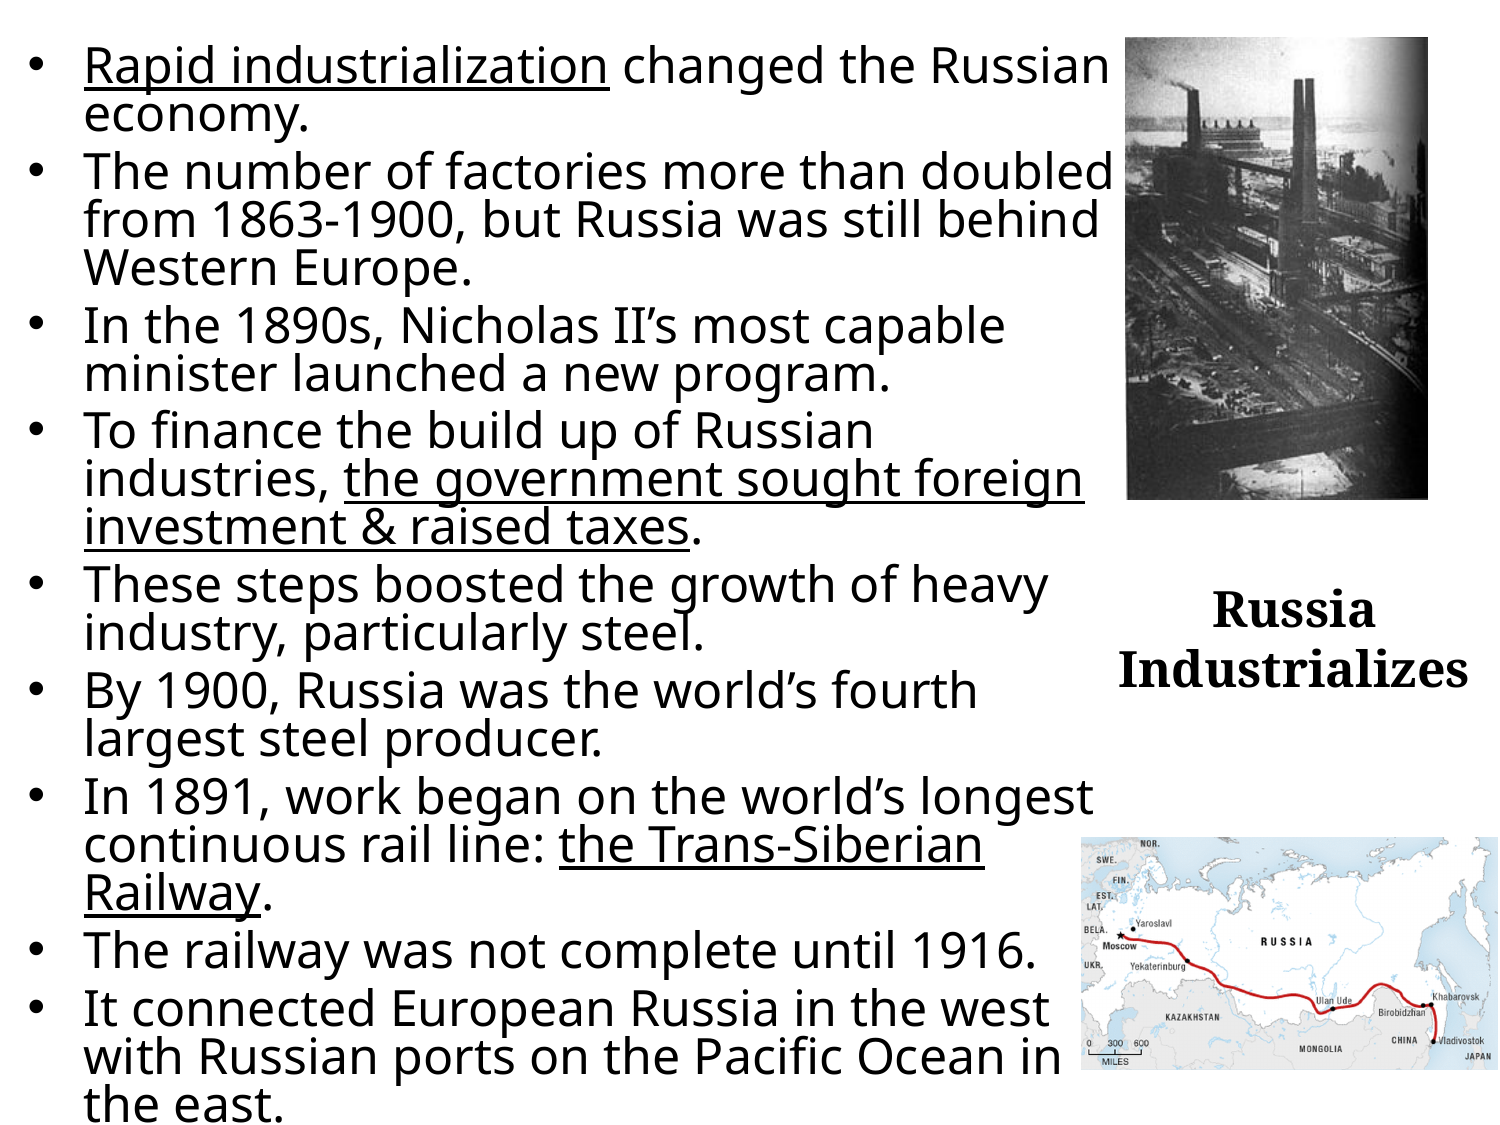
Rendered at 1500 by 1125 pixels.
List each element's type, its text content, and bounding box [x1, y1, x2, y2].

list Rapid industrialization changed the Russian economy. The number of factories more than doubled from 1863-1900, but Russia was still behind Western Europe. In the 1890s, Nicholas II’s most capable minister launched a new program. To finance the build up of Russian industries, the government sought foreign investment & raised taxes. These steps boosted the growth of heavy industry, particularly steel. By 1900, Russia was the world’s fourth largest steel producer. In 1891, work began on the world’s longest continuous rail line: the Trans-Siberian Railway. The railway was not complete until 1916. It connected European Russia in the west with Russian ports on the Pacific Ocean in the east. [12, 37, 1138, 1096]
title Russia Industrializes [1138, 575, 1500, 700]
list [1124, 37, 1429, 501]
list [1080, 837, 1499, 1071]
